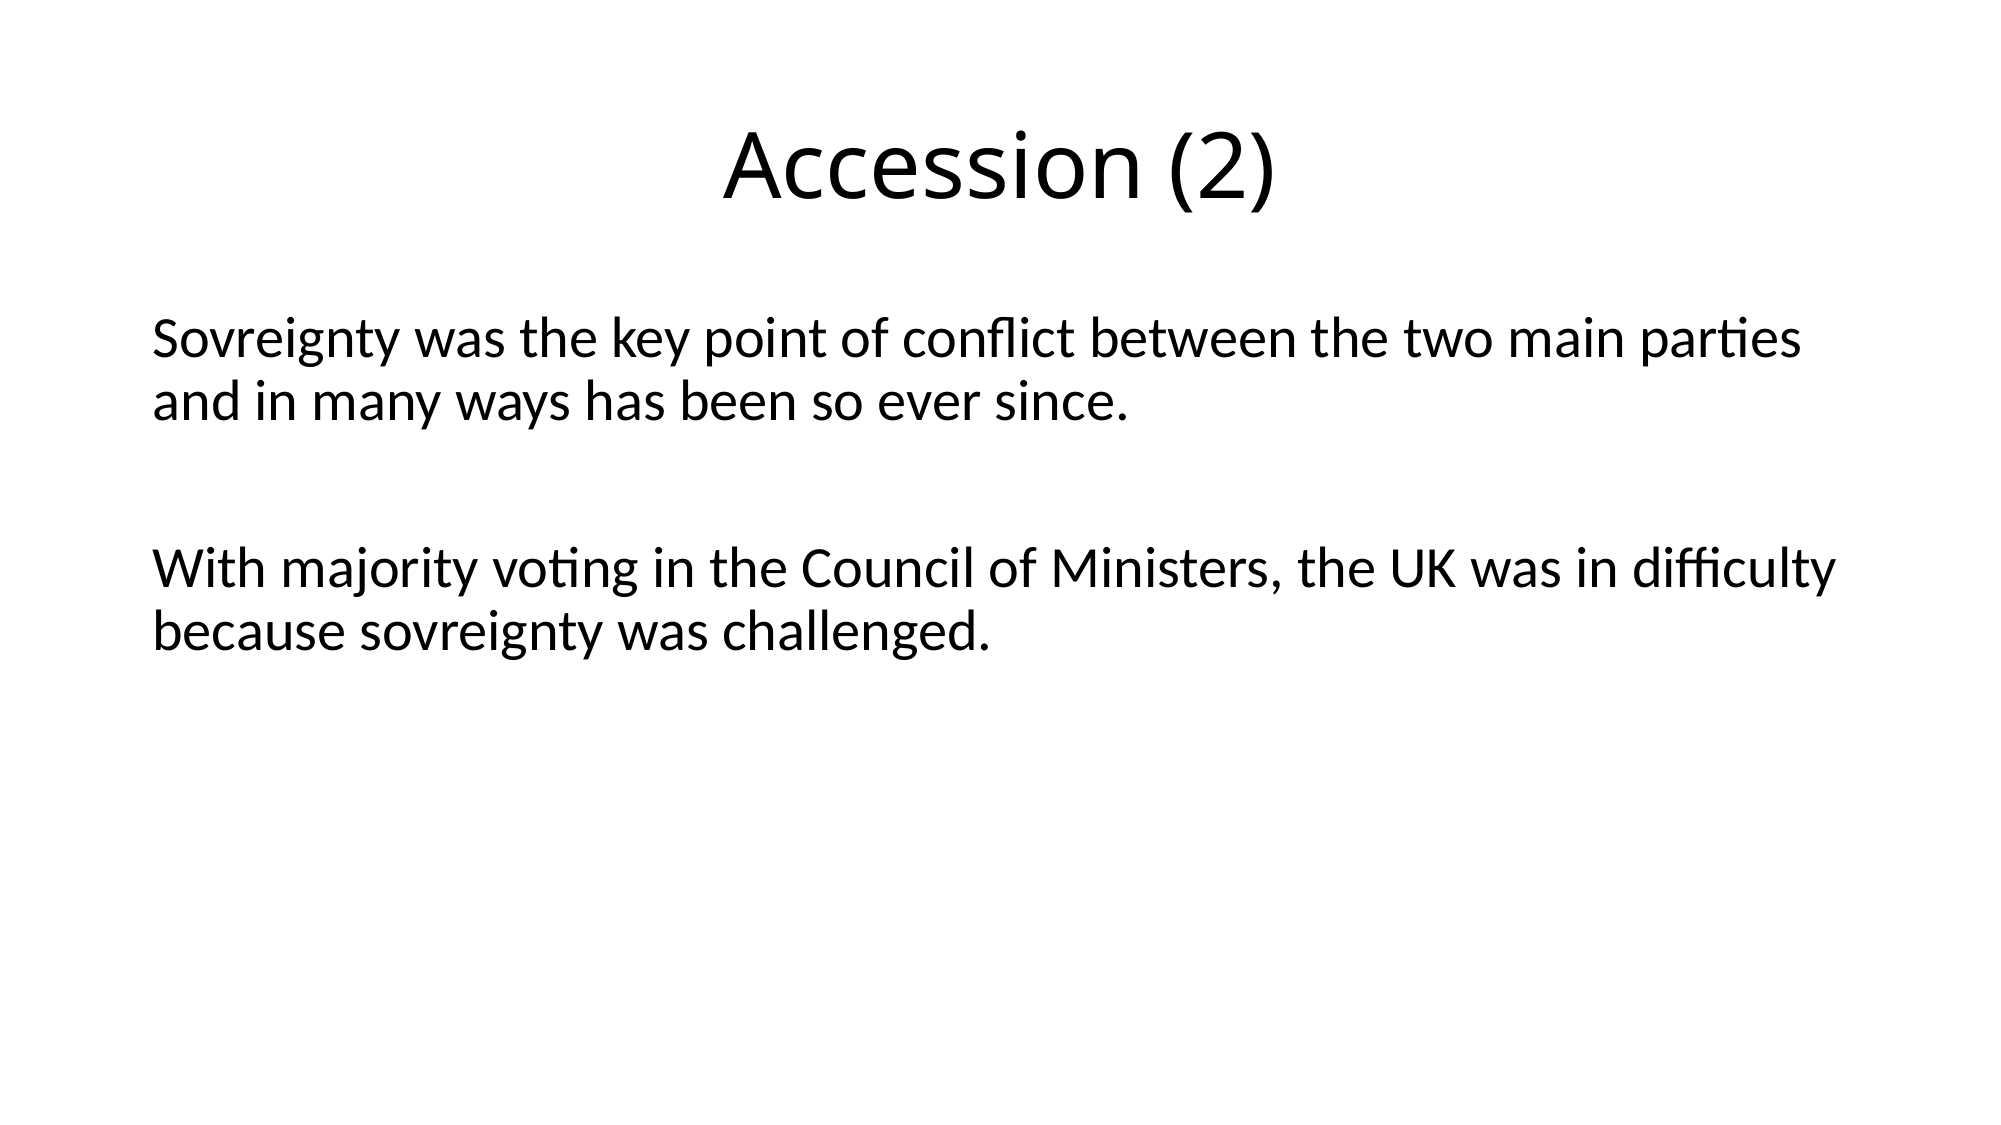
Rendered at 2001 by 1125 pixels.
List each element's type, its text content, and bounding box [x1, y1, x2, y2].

list Sovreignty was the key point of conflict between the two main parties and in many ways has been so ever since. With majority voting in the Council of Ministers, the UK was in difficulty because sovreignty was challenged. [137, 299, 1863, 1014]
title Accession (2) [137, 59, 1863, 278]
